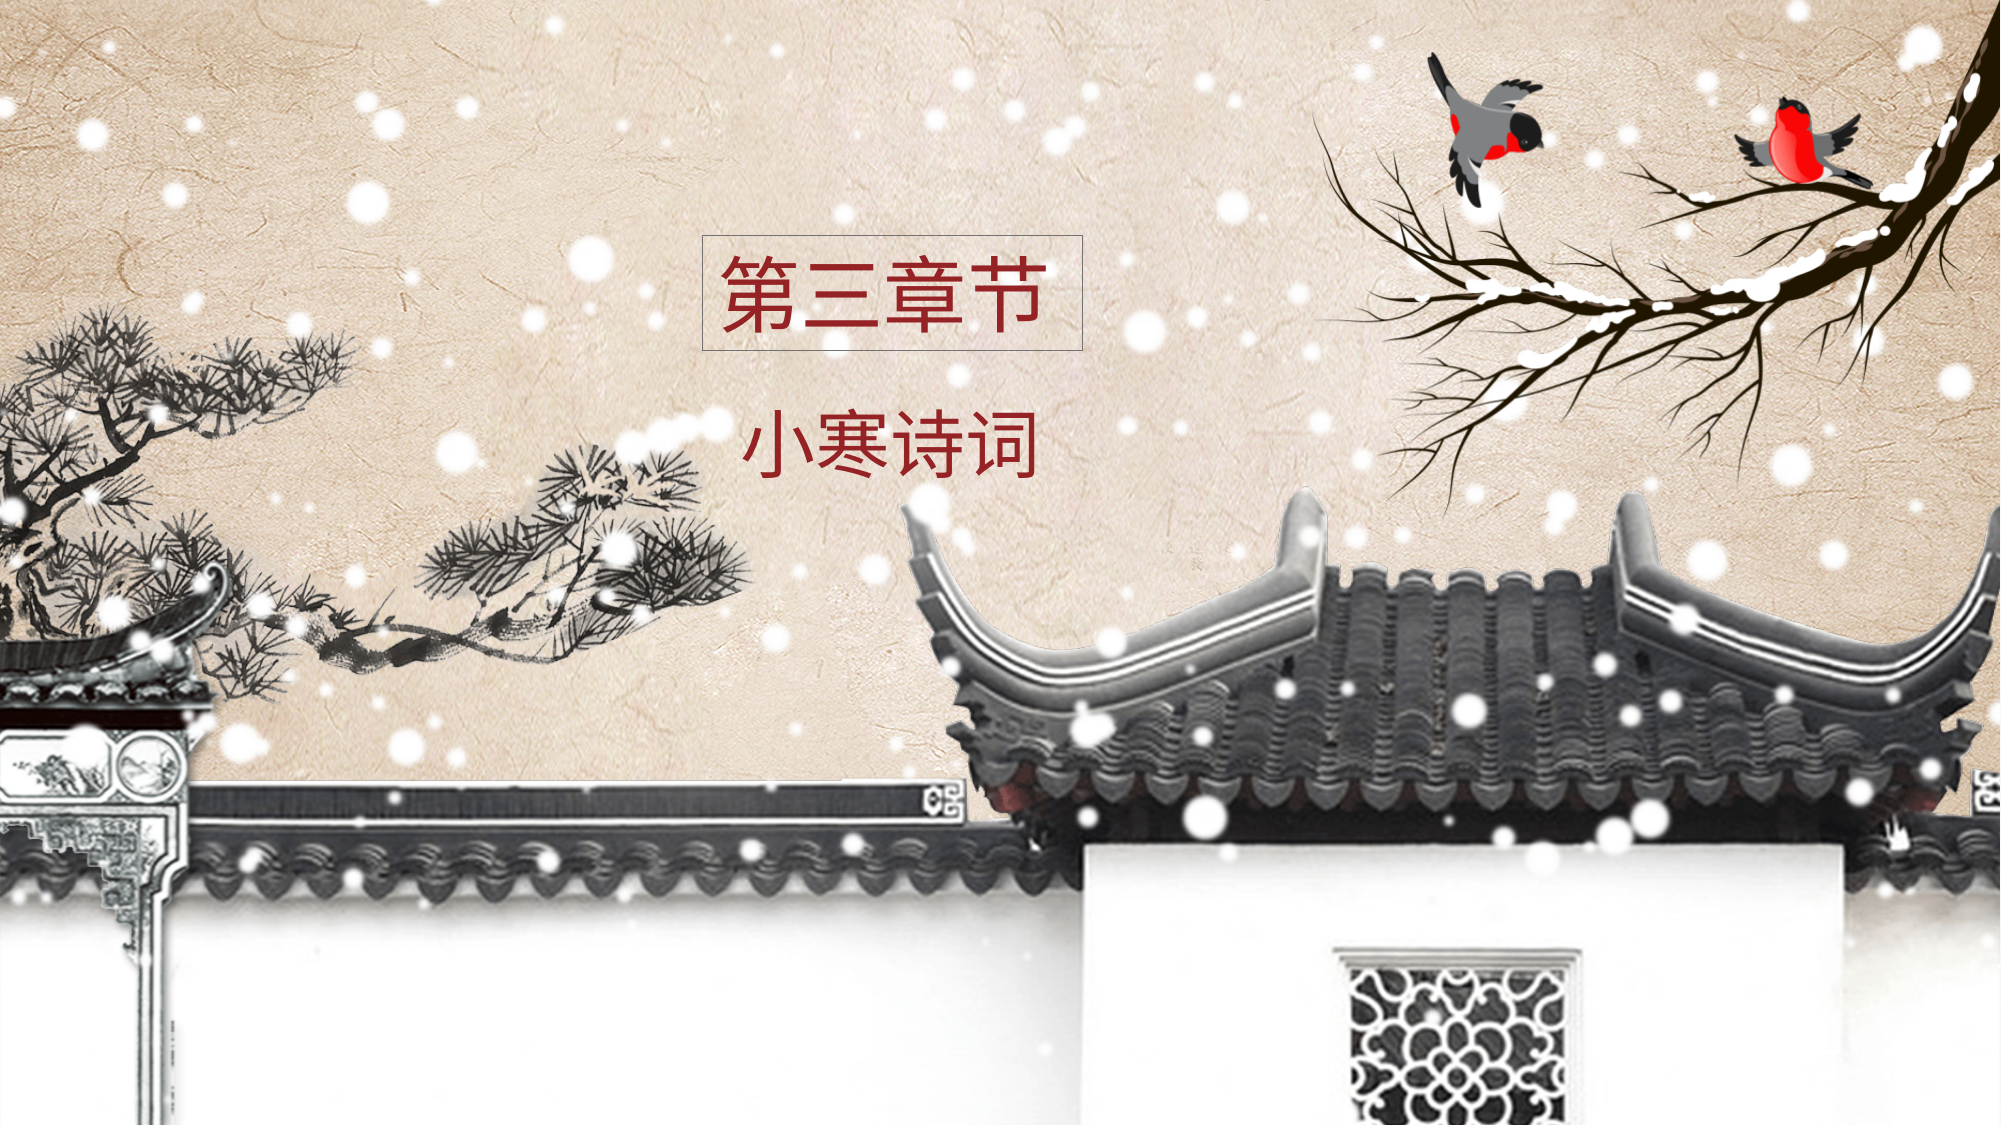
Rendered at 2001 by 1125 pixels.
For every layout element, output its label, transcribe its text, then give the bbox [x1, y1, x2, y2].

picture [0, 0, 2001, 1125]
text_box 第三章节 [702, 235, 1083, 351]
text_box 小寒诗词 [725, 390, 1060, 496]
